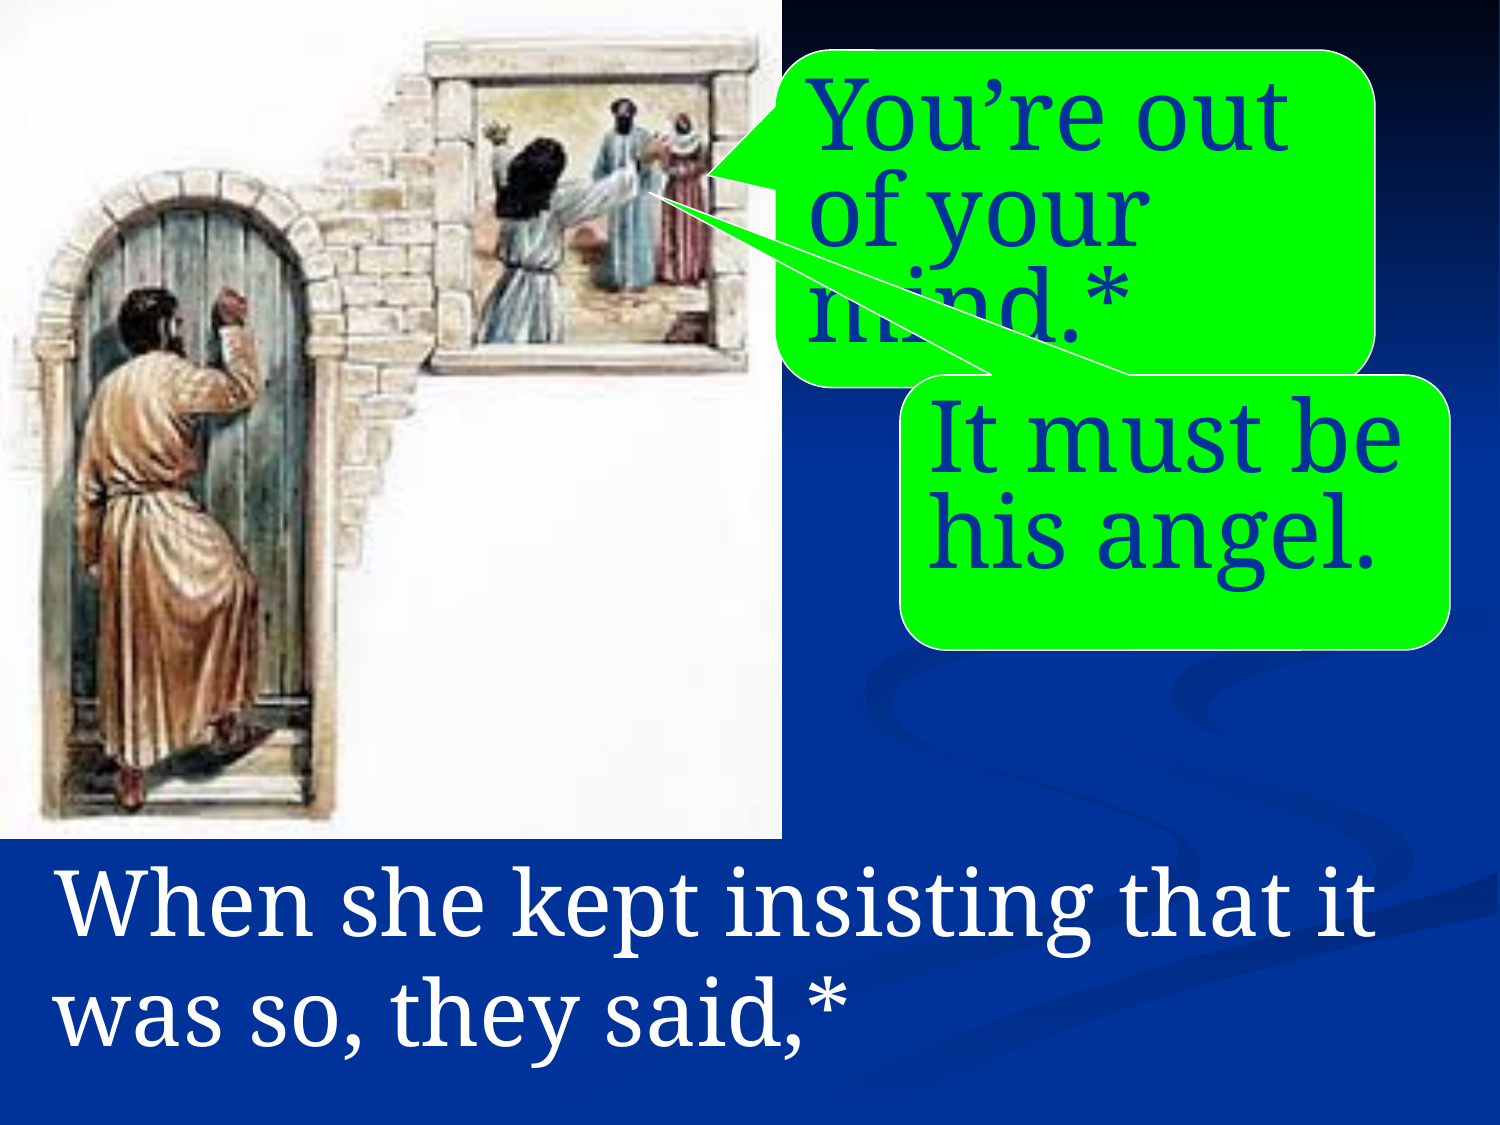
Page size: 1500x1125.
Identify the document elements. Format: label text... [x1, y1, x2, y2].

text_box You’re out of your mind.* [785, 266, 989, 388]
list When she kept insisting that it was so, they said,* [37, 837, 1413, 1013]
text_box You’re out of your mind.* [785, 49, 1375, 375]
picture [0, 0, 782, 840]
text_box It must be his angel. [785, 244, 1450, 651]
